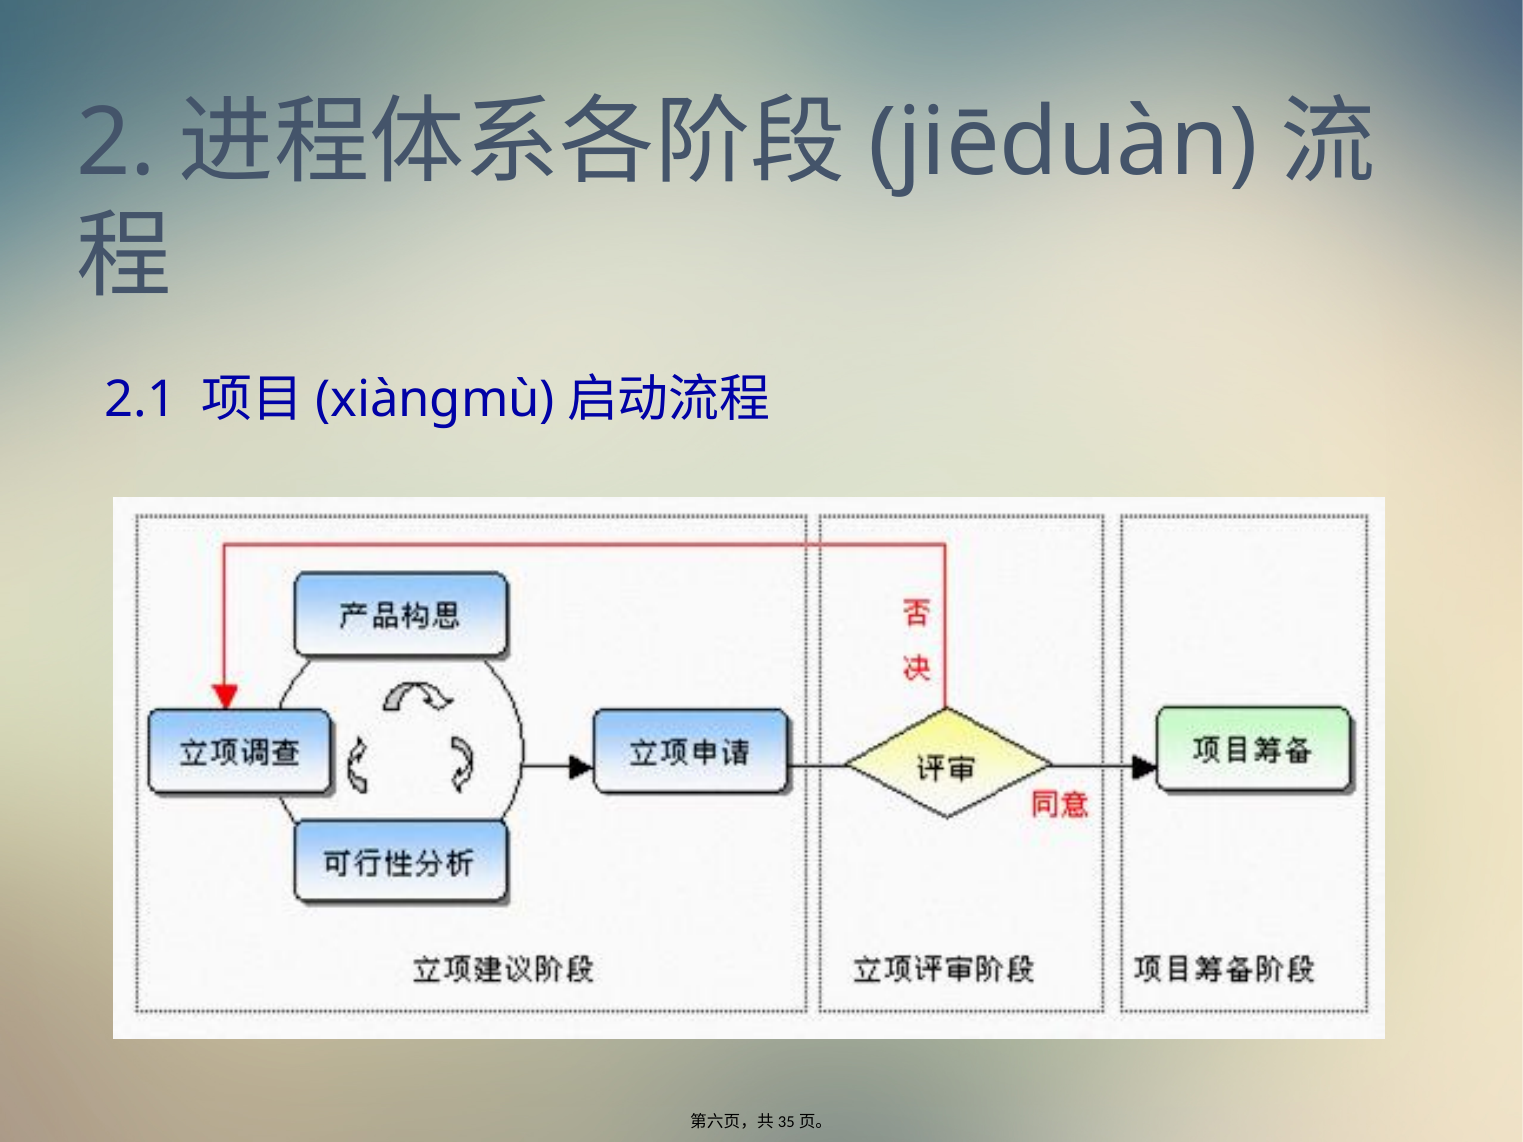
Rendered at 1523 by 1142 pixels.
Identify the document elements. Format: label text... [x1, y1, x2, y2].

text_box 第六页，共35页。 [0, 1098, 1523, 1142]
picture [0, 0, 1523, 1098]
title 2.进程体系各阶段(jiēduàn)流程 [75, 175, 1447, 308]
text_box 2.1 项目(xiàngmù)启动流程 [89, 365, 1481, 477]
